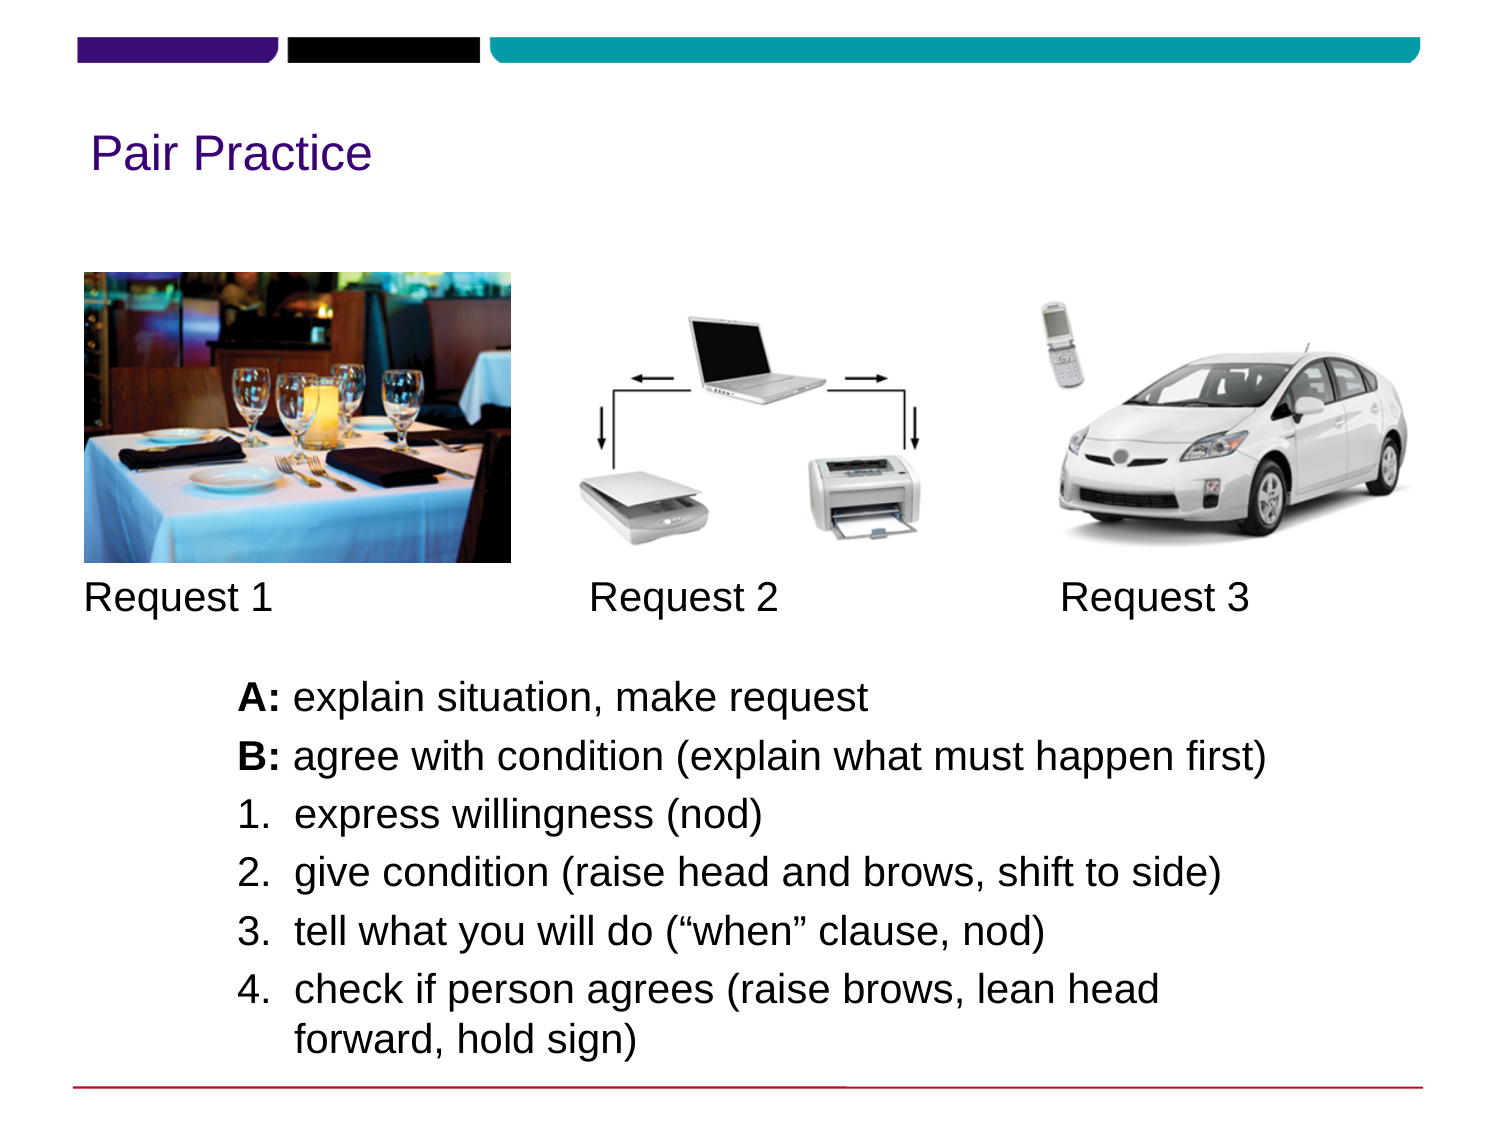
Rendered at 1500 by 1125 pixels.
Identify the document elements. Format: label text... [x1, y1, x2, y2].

text_box Request 1 [68, 562, 289, 628]
picture [84, 271, 511, 563]
picture [1015, 280, 1439, 563]
picture [556, 304, 944, 563]
list A: explain situation, make request B: agree with condition (explain what must happen first) express willingness (nod) give condition (raise head and brows, shift to side) tell what you will do (“when” clause, nod) check if person agrees (raise brows, lean head forward, hold sign) [222, 662, 1300, 959]
title Pair Practice [75, 87, 1425, 188]
picture [58, 34, 1436, 64]
text_box Request 2 [574, 571, 795, 628]
text_box Request 3 [1045, 570, 1266, 628]
